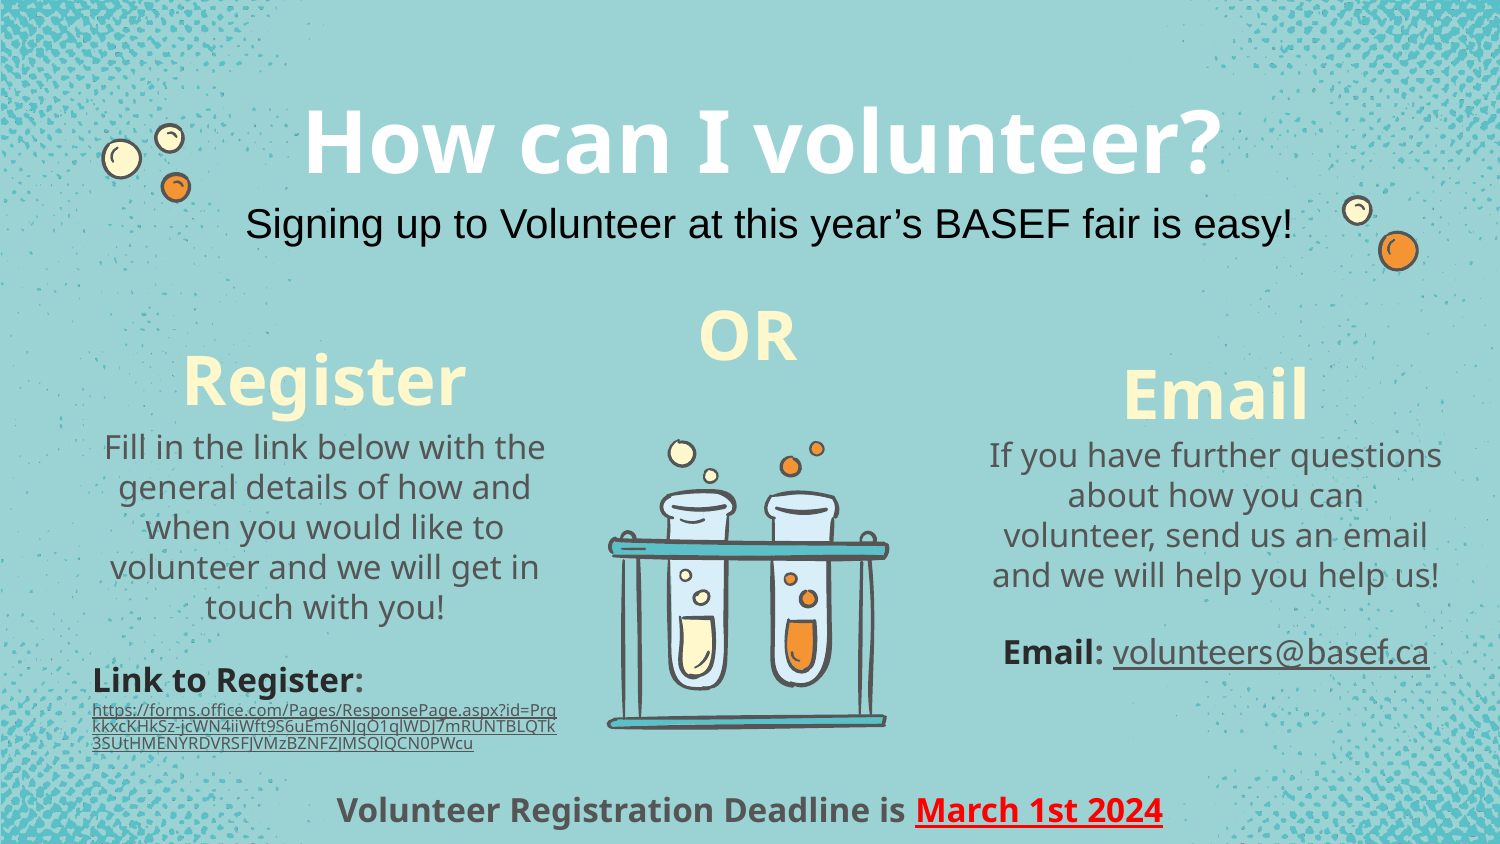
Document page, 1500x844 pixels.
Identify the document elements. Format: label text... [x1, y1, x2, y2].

picture [1, 836, 1500, 844]
text_box Volunteer Registration Deadline is March 1st 2024 [0, 774, 1500, 836]
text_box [604, 438, 891, 730]
list If you have further questions about how you can volunteer, send us an email and we will help you help us! Email: volunteers@basef.ca [973, 419, 1460, 658]
picture [1, 0, 1500, 774]
title Register [132, 331, 518, 411]
title Email [1023, 345, 1409, 440]
list Fill in the link below with the general details of how and when you would like to volunteer and we will get in touch with you! Link to Register: https://forms.office.com/Pages/ResponsePage.aspx?id=PrqkkxcKHkSz-jcWN4iiWft9S6uEm6NJqO1qlWDJ7mRUNTBLQTk3SUtHMENYRDVRSFJVMzBZNFZJMSQlQCN0PWcu [77, 411, 574, 650]
text_box Signing up to Volunteer at this year’s BASEF fair is easy! [230, 189, 1309, 255]
text_box OR [555, 285, 940, 380]
title How can I volunteer? [99, 91, 1403, 186]
